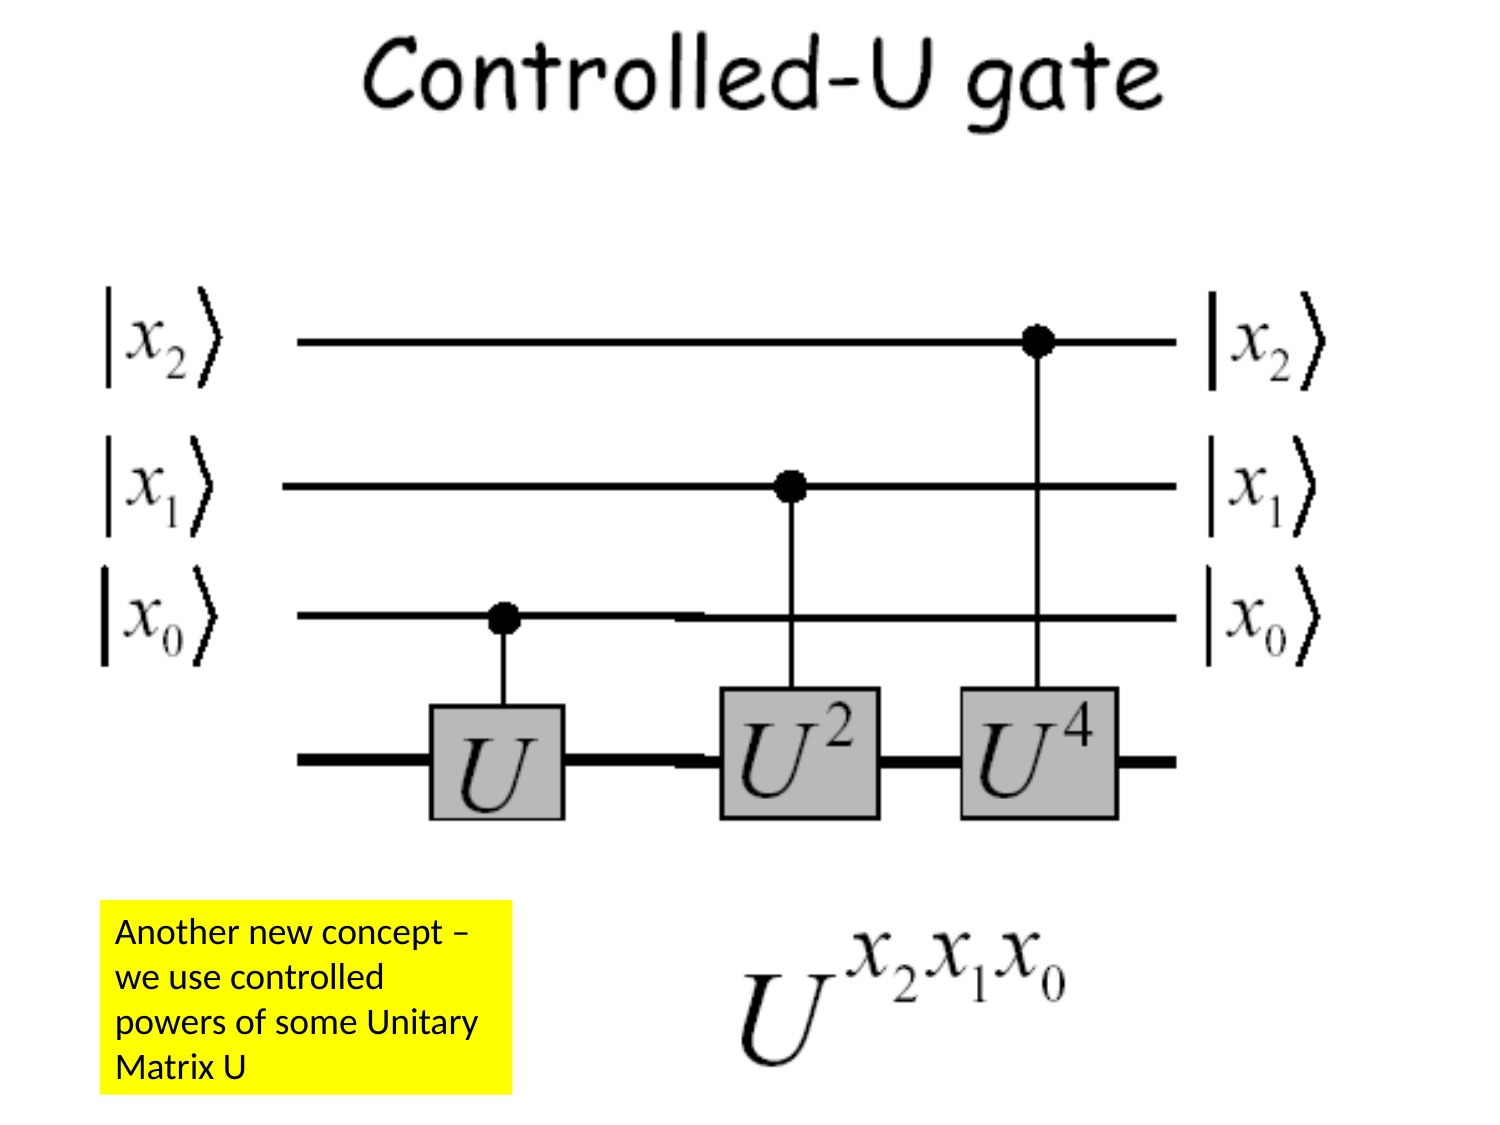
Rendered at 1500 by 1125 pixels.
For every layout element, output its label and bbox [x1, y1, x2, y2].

list [0, 0, 1500, 1123]
